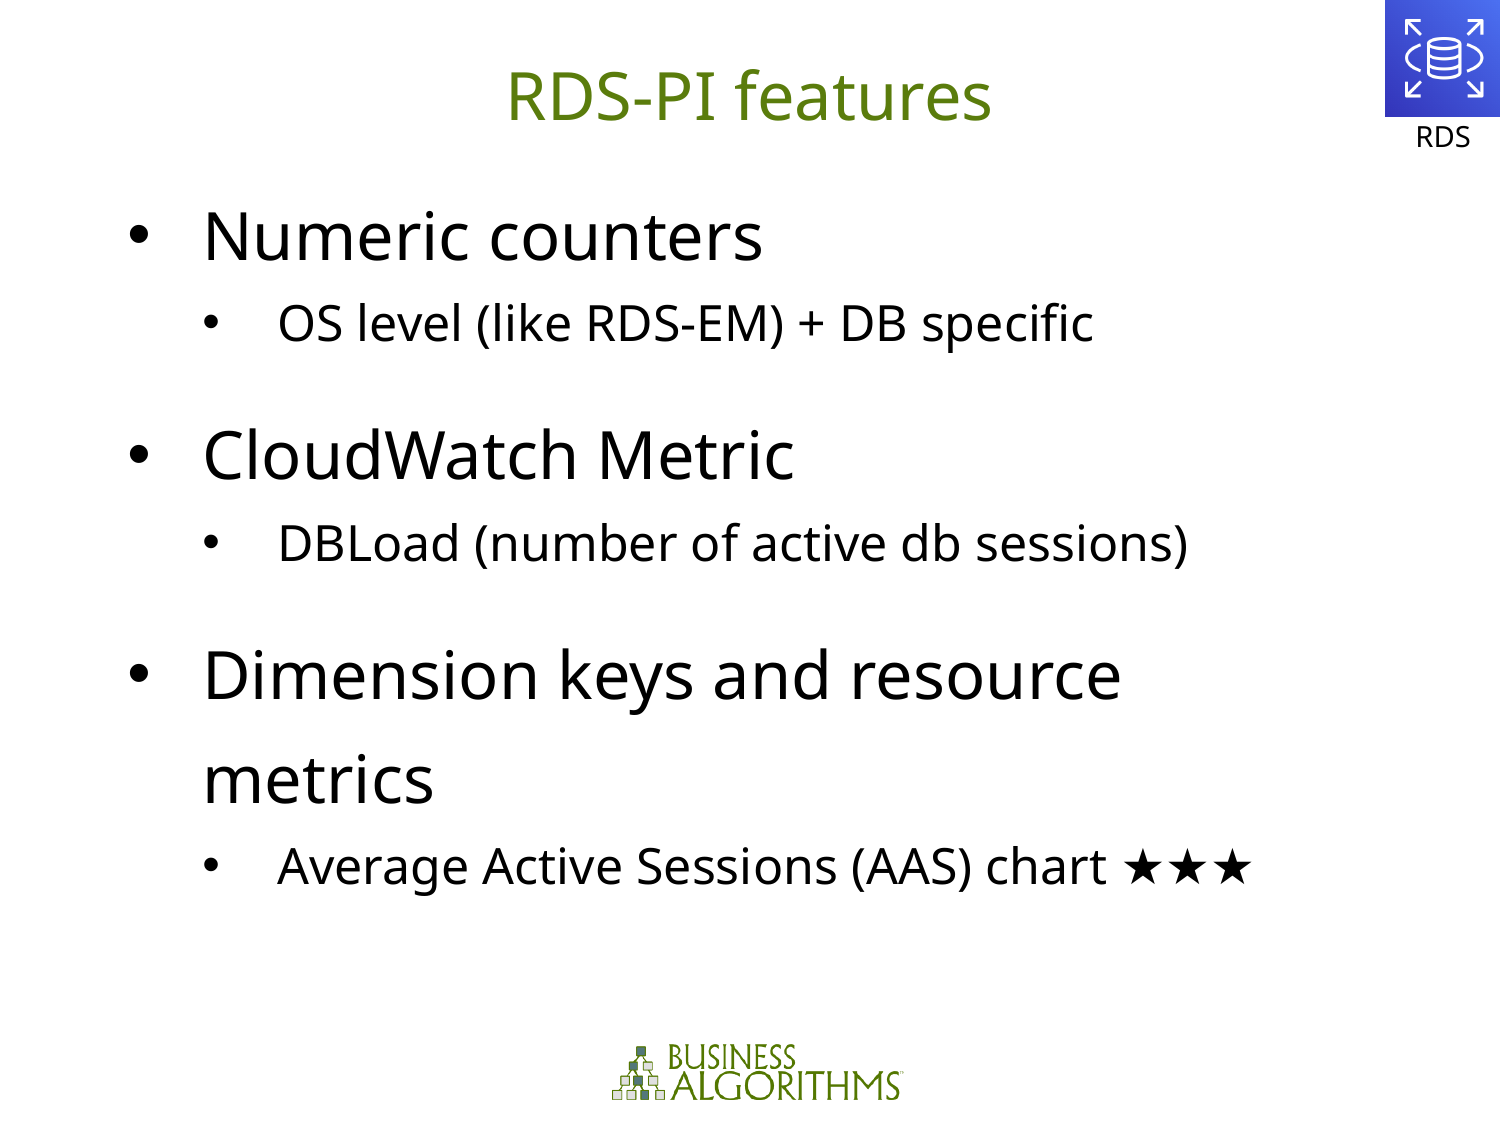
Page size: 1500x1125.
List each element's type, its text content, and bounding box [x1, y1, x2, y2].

text_box Numeric counters OS level (like RDS-EM) + DB specific CloudWatch Metric DBLoad (number of active db sessions) Dimension keys and resource metrics Average Active Sessions (AAS) chart ★★★ [110, 160, 1389, 996]
text_box RDS [1384, 124, 1500, 161]
picture [612, 1043, 904, 1101]
picture [1385, 0, 1500, 117]
text_box RDS-PI features [112, 38, 1384, 145]
